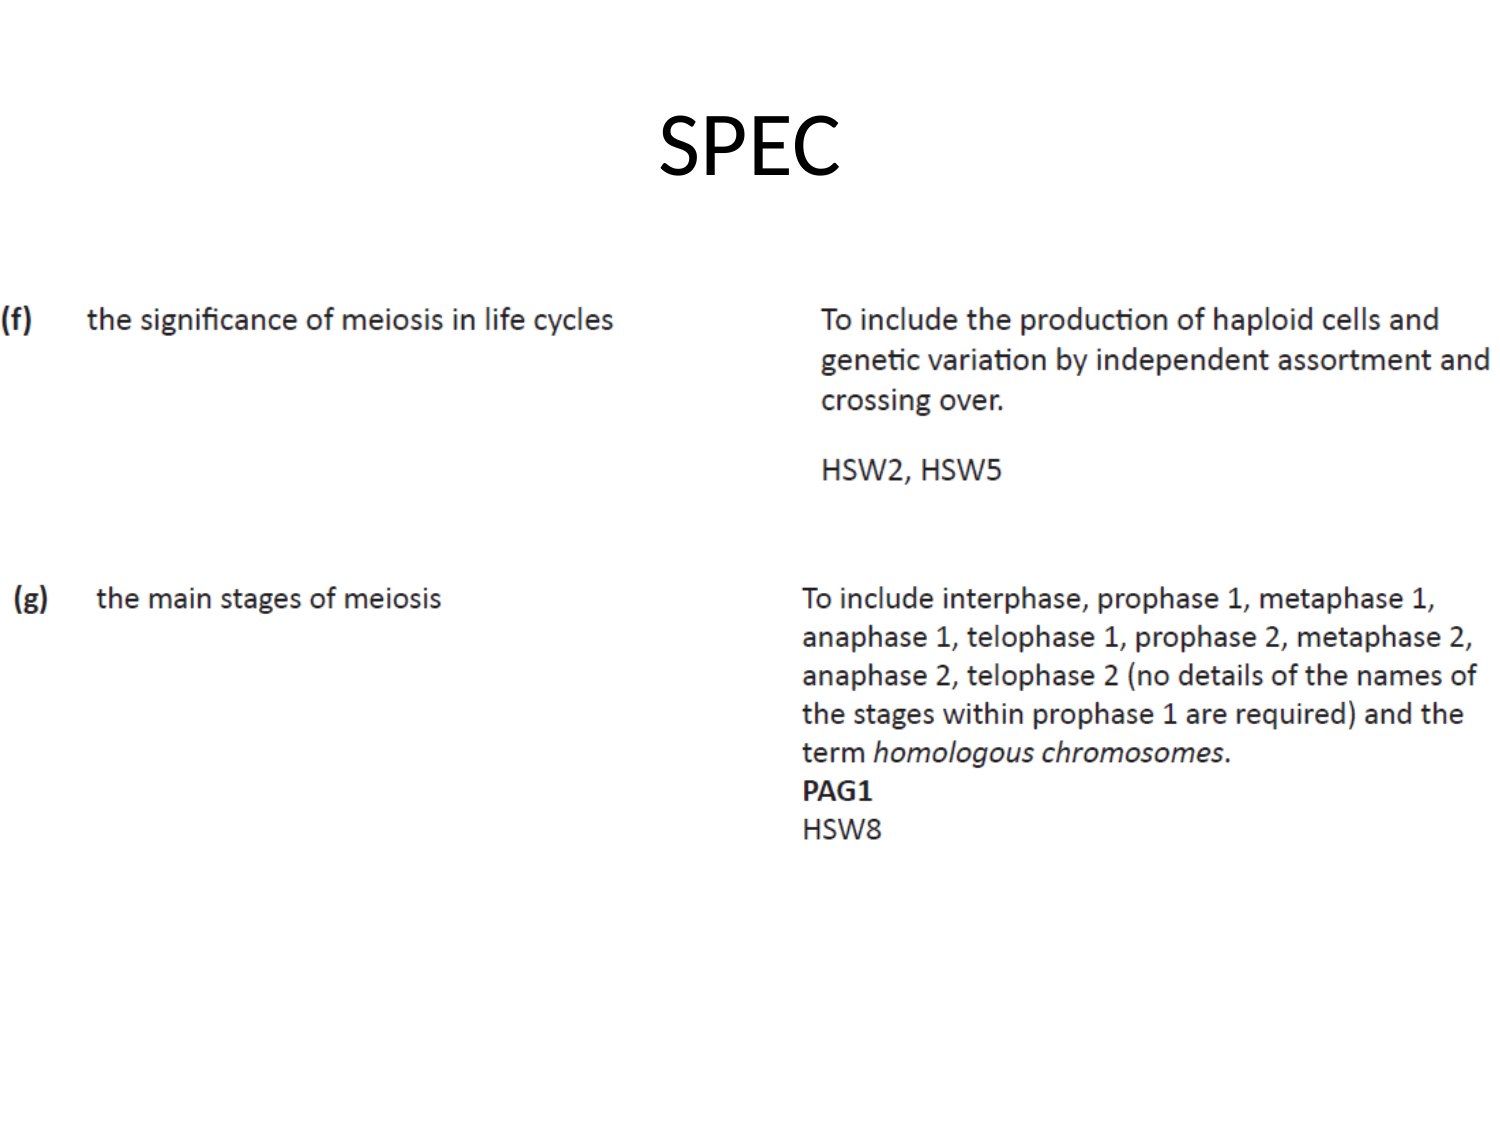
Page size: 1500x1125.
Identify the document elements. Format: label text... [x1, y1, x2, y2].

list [0, 290, 1500, 504]
picture [9, 569, 1500, 851]
title SPEC [75, 45, 1425, 233]
